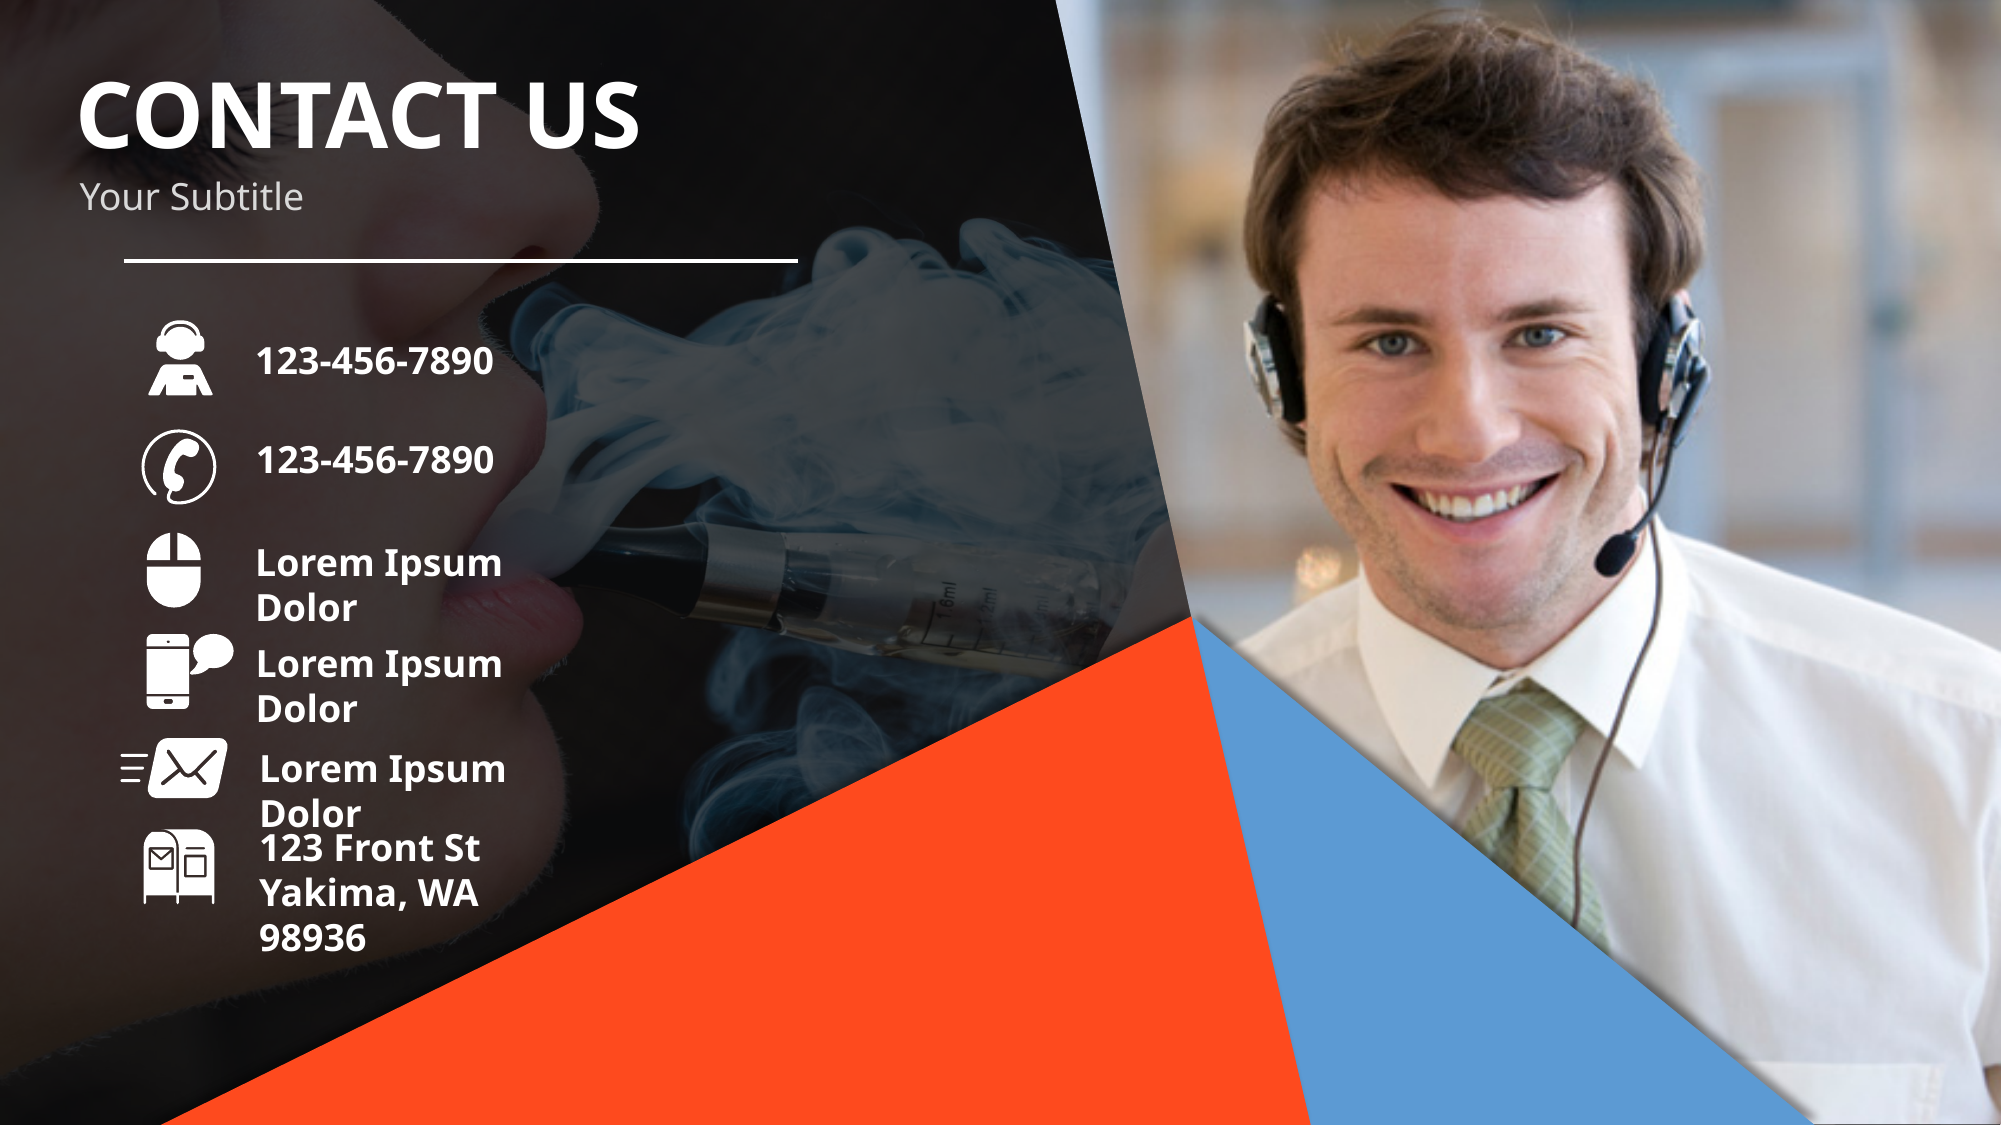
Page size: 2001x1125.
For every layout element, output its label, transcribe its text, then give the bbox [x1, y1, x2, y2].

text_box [60, 49, 1020, 227]
text_box Lorem Ipsum Dolor [240, 531, 586, 632]
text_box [148, 320, 213, 396]
text_box [146, 532, 171, 561]
text_box [177, 532, 201, 561]
text_box [1054, 0, 2000, 1125]
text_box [120, 737, 228, 798]
text_box [146, 566, 201, 608]
text_box Lorem Ipsum Dolor [240, 632, 586, 738]
text_box [1195, 617, 1817, 1125]
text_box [143, 829, 215, 905]
text_box [141, 429, 217, 505]
text_box [158, 614, 1312, 1125]
text_box 123-456-7890 [241, 428, 541, 489]
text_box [146, 633, 234, 709]
text_box 123 Front St Yakima, WA 98936 [244, 816, 590, 967]
text_box 123-456-7890 [240, 329, 541, 390]
text_box Lorem Ipsum Dolor [244, 737, 590, 816]
